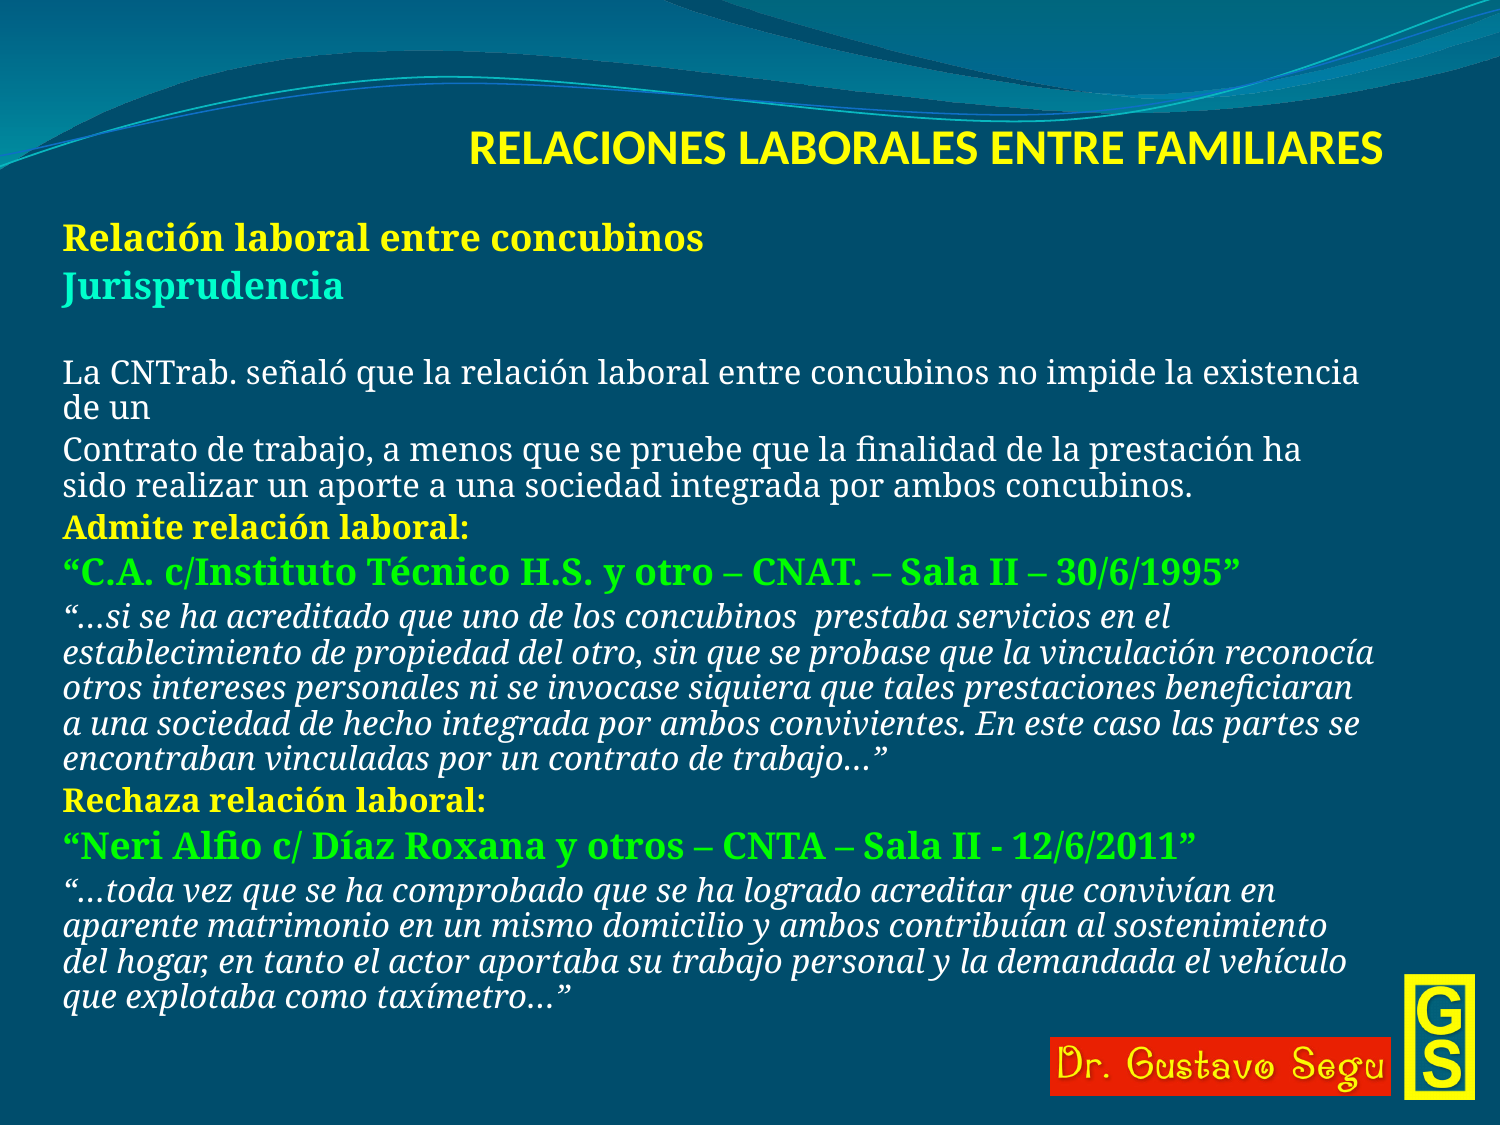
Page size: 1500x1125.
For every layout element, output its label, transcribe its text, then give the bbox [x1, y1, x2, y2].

picture [1405, 975, 1474, 1099]
picture [1051, 1038, 1390, 1095]
subtitle Relación laboral entre concubinos Jurisprudencia La CNTrab. señaló que la relación laboral entre concubinos no impide la existencia de un Contrato de trabajo, a menos que se pruebe que la finalidad de la prestación ha sido realizar un aporte a una sociedad integrada por ambos concubinos. Admite relación laboral: “C.A. c/Instituto Técnico H.S. y otro – CNAT. – Sala II – 30/6/1995” “…si se ha acreditado que uno de los concubinos prestaba servicios en el establecimiento de propiedad del otro, sin que se probase que la vinculación reconocía otros intereses personales ni se invocase siquiera que tales prestaciones beneficiaran a una sociedad de hecho integrada por ambos convivientes. En este caso las partes se encontraban vinculadas por un contrato de trabajo…” Rechaza relación laboral: “Neri Alfio c/ Díaz Roxana y otros – CNTA – Sala II - 12/6/2011” “…toda vez que se ha comprobado que se ha logrado acreditar que convivían en aparente matrimonio en un mismo domicilio y ambos contribuían al sostenimiento del hogar, en tanto el actor aportaba su trabajo personal y la demandada el vehículo que explotaba como taxímetro…” [62, 212, 1388, 1025]
title RELACIONES LABORALES ENTRE FAMILIARES [112, 62, 1388, 175]
